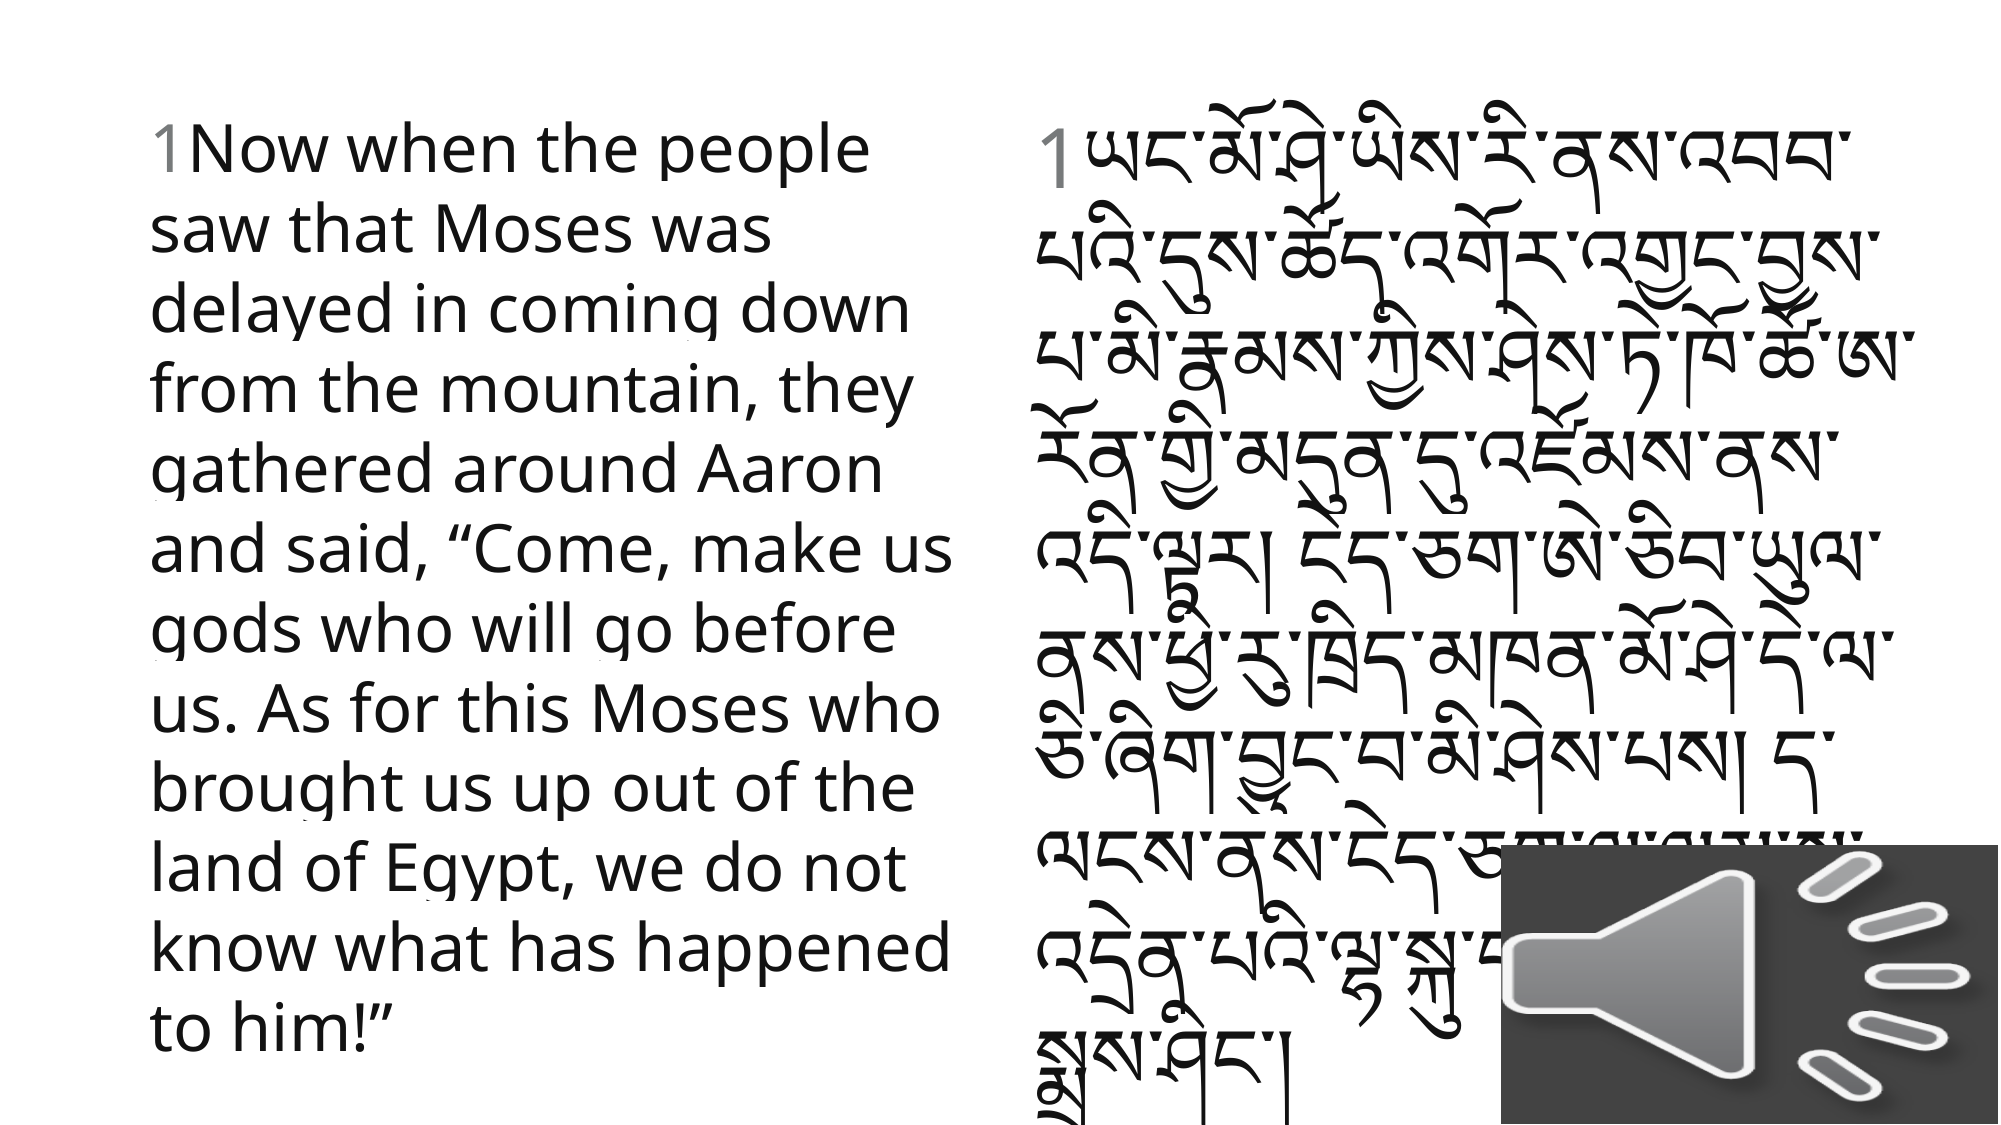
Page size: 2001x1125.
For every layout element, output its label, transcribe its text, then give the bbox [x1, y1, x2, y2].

text_box 1ཡང་མོ་ཤེ་ཡིས་རི་ནས་འབབ་པའི་དུས་ཚོད་འགོར་འགྱང་བྱས་པ་མི་རྣམས་ཀྱིས་ཤེས་ཏེ་ཁོ་ཚོ་ཨ་རོན་གྱི་མདུན་དུ་འཛོམས་ནས་འདི་ལྟར། ངེད་ཅག་ཨེ་ཅིབ་ཡུལ་ནས་ཕྱི་རུ་ཁྲིད་མཁན་མོ་ཤེ་དེ་ལ་ཅི་ཞིག་བྱུང་བ་མི་ཤེས་པས། ད་ལངས་ནས་ངེད་ཅག་ལ་ལམ་སྣ་འདྲེན་པའི་ལྷ་སྐུ་བཟོས་ཤིག་ཅེས་སྨྲས་ཤིང་། [1019, 98, 1963, 1030]
picture [1500, 843, 2000, 1125]
text_box 1Now when the people saw that Moses was delayed in coming down from the mountain, they gathered around Aaron and said, “Come, make us gods who will go before us. As for this Moses who brought us up out of the land of Egypt, we do not know what has happened to him!” [134, 98, 981, 1030]
